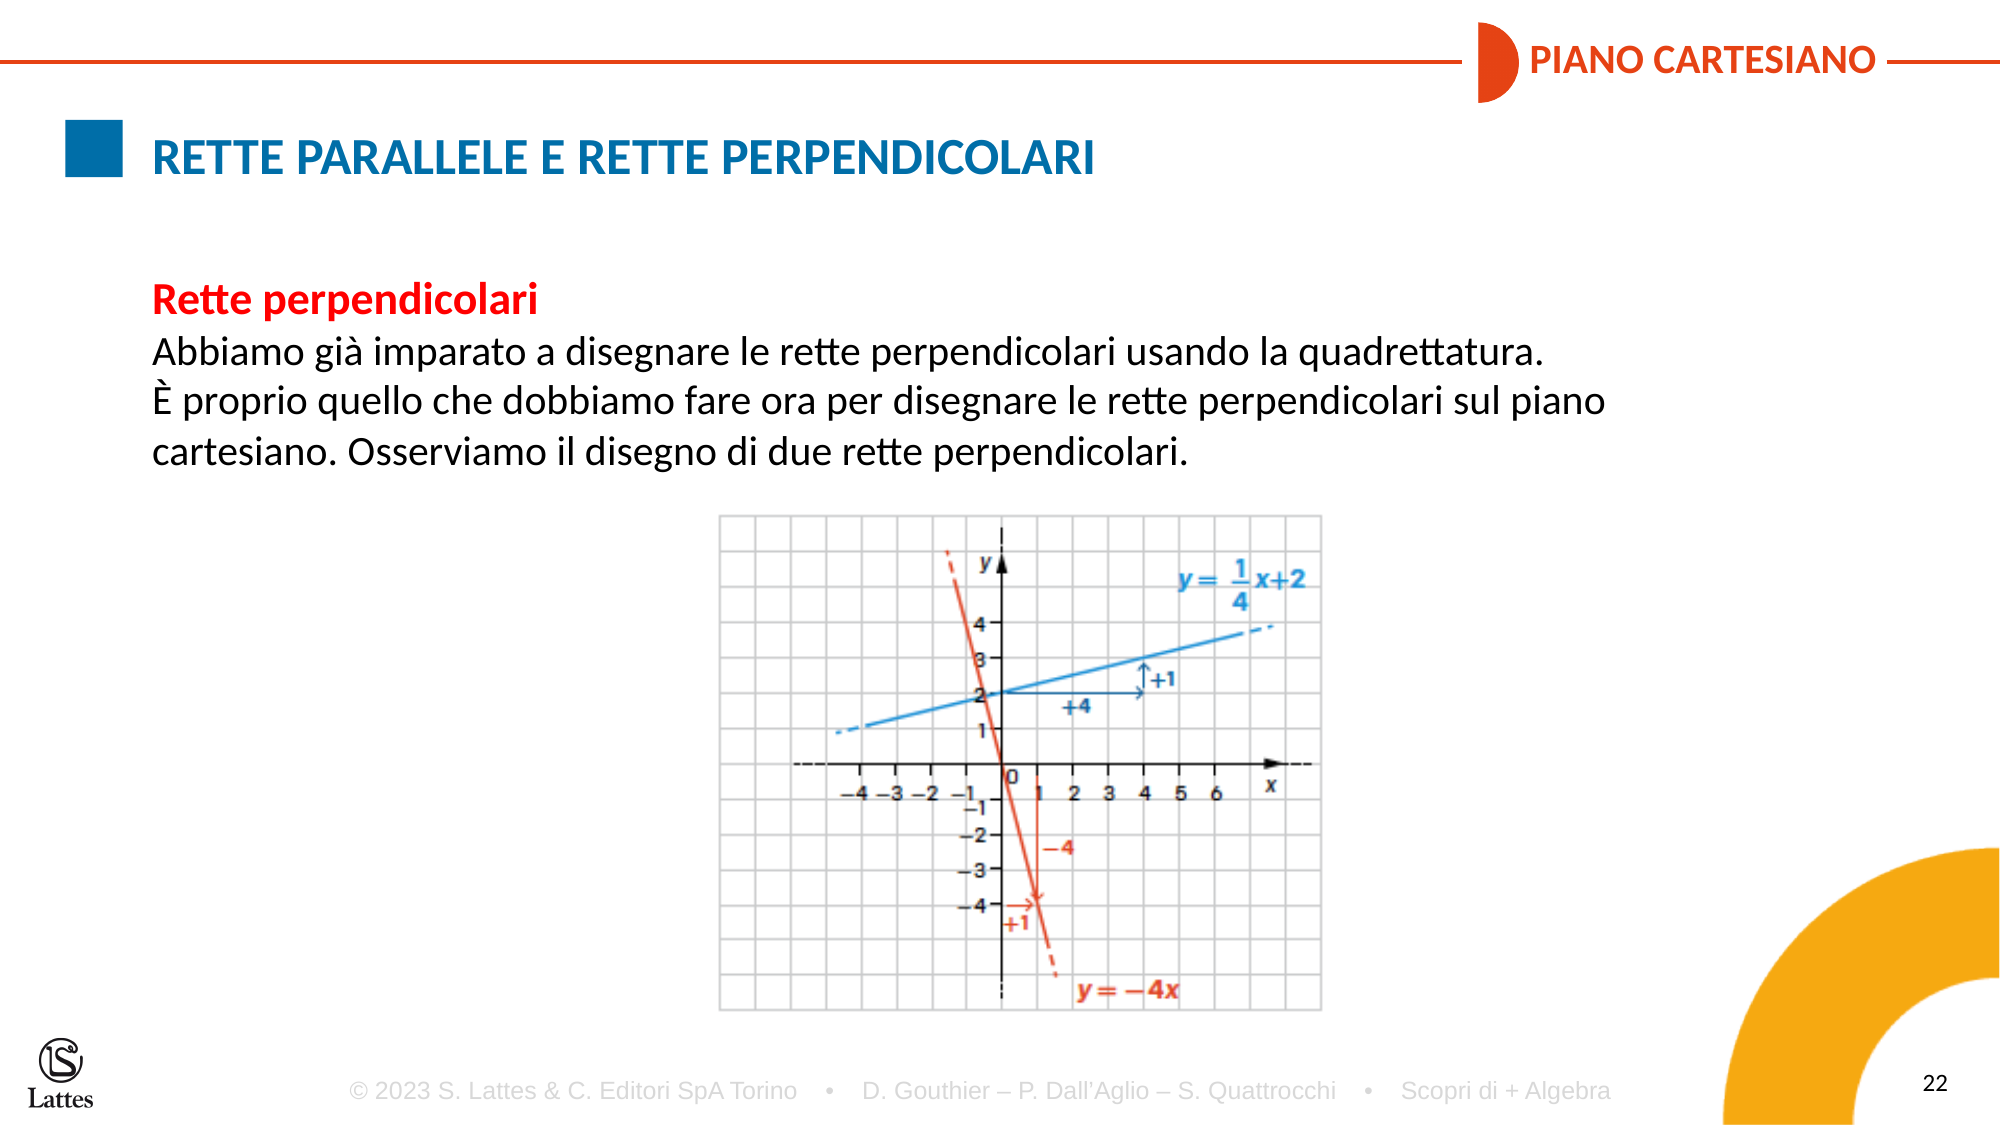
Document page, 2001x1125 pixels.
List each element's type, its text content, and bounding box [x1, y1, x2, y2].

picture [1478, 22, 1519, 103]
text_box [65, 119, 123, 178]
text_box Rette perpendicolari Abbiamo già imparato a disegnare le rette perpendicolari usando la quadrettatura. È proprio quello che dobbiamo fare ora per disegnare le rette perpendicolari sul piano cartesiano. Osserviamo il disegno di due rette perpendicolari. [137, 233, 1681, 481]
picture [711, 502, 1331, 1023]
picture [27, 1037, 93, 1108]
picture [1724, 848, 2001, 1125]
title RETTE PARALLELE E RETTE PERPENDICOLARI [137, 119, 1331, 197]
